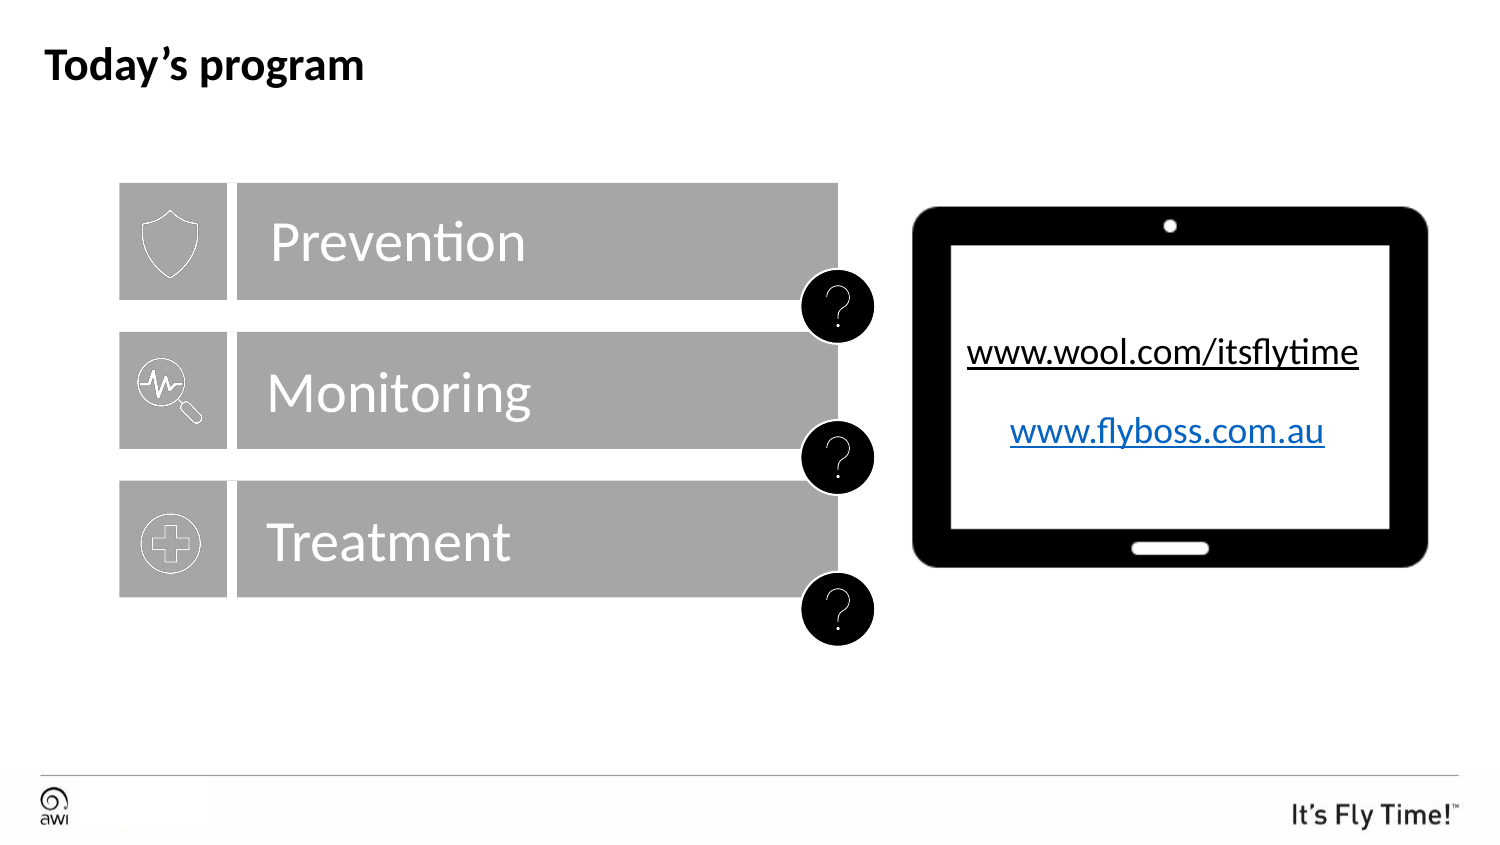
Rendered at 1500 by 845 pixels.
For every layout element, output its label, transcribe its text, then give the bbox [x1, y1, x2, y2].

list Prevention [255, 195, 838, 260]
picture [130, 350, 210, 431]
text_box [800, 571, 861, 647]
text_box [118, 480, 231, 598]
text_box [800, 419, 861, 495]
title Today’s program [29, 35, 477, 96]
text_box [800, 268, 861, 344]
text_box Treatment [255, 497, 838, 561]
text_box [118, 182, 839, 301]
text_box [118, 331, 839, 450]
picture [861, 78, 1480, 697]
text_box Monitoring [255, 348, 838, 412]
text_box [237, 480, 839, 598]
picture [132, 505, 209, 582]
picture [130, 204, 210, 285]
picture [0, 770, 1500, 845]
